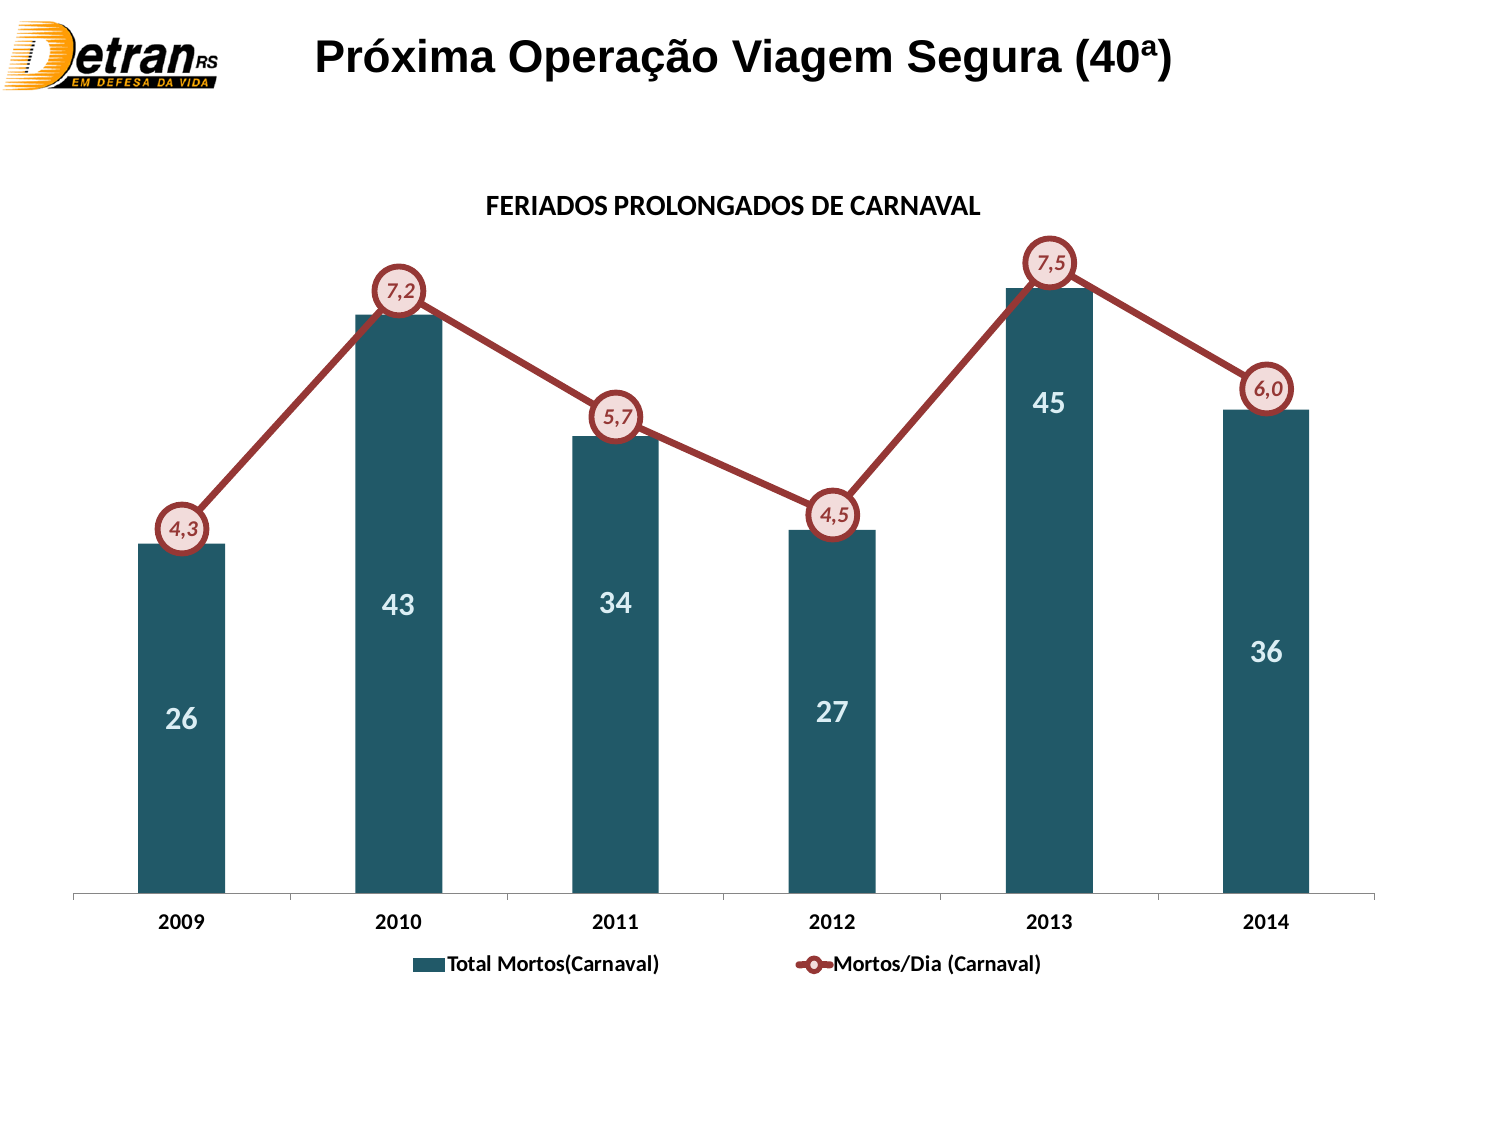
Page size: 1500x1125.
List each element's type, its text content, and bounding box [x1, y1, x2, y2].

text_box Próxima Operação Viagem Segura (40ª) [223, 19, 1483, 89]
picture [29, 173, 1439, 1012]
picture [0, 0, 219, 110]
